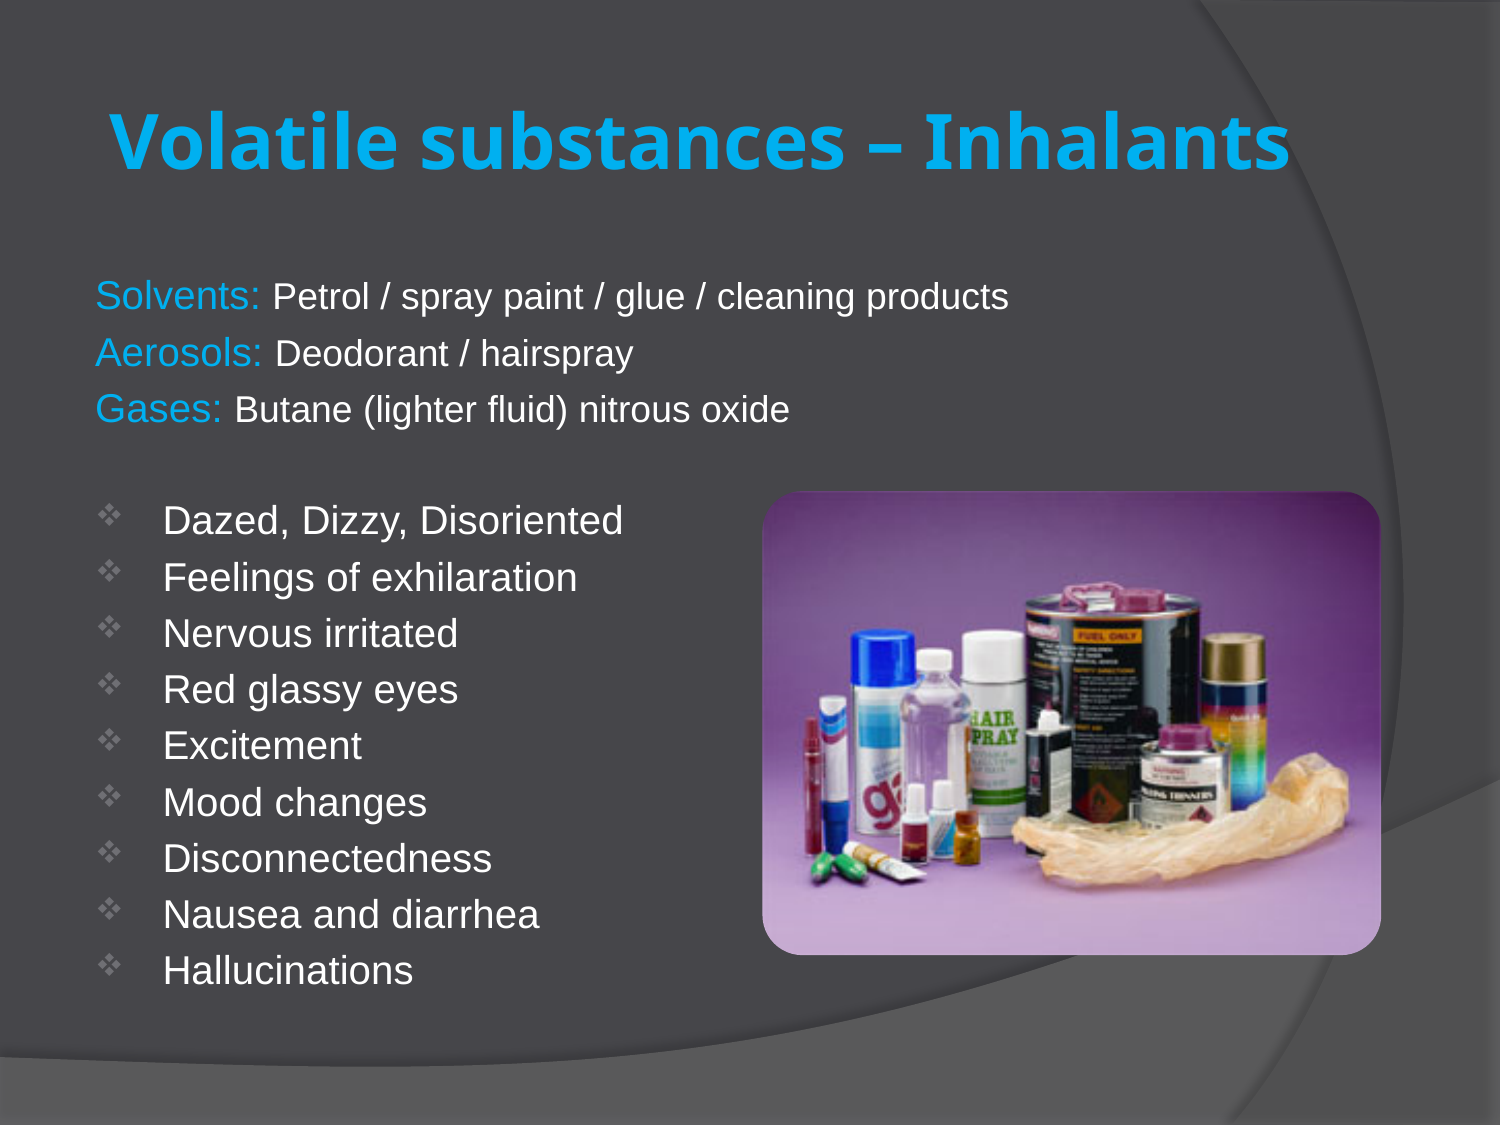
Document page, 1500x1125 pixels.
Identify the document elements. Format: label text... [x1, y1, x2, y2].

title Volatile substances – Inhalants [75, 45, 1300, 233]
picture [762, 490, 1382, 956]
list Solvents: Petrol / spray paint / glue / cleaning products Aerosols: Deodorant / hairspray Gases: Butane (lighter fluid) nitrous oxide Dazed, Dizzy, Disoriented Feelings of exhilaration Nervous irritated Red glassy eyes Excitement Mood changes Disconnectedness Nausea and diarrhea Hallucinations [75, 262, 1300, 1005]
